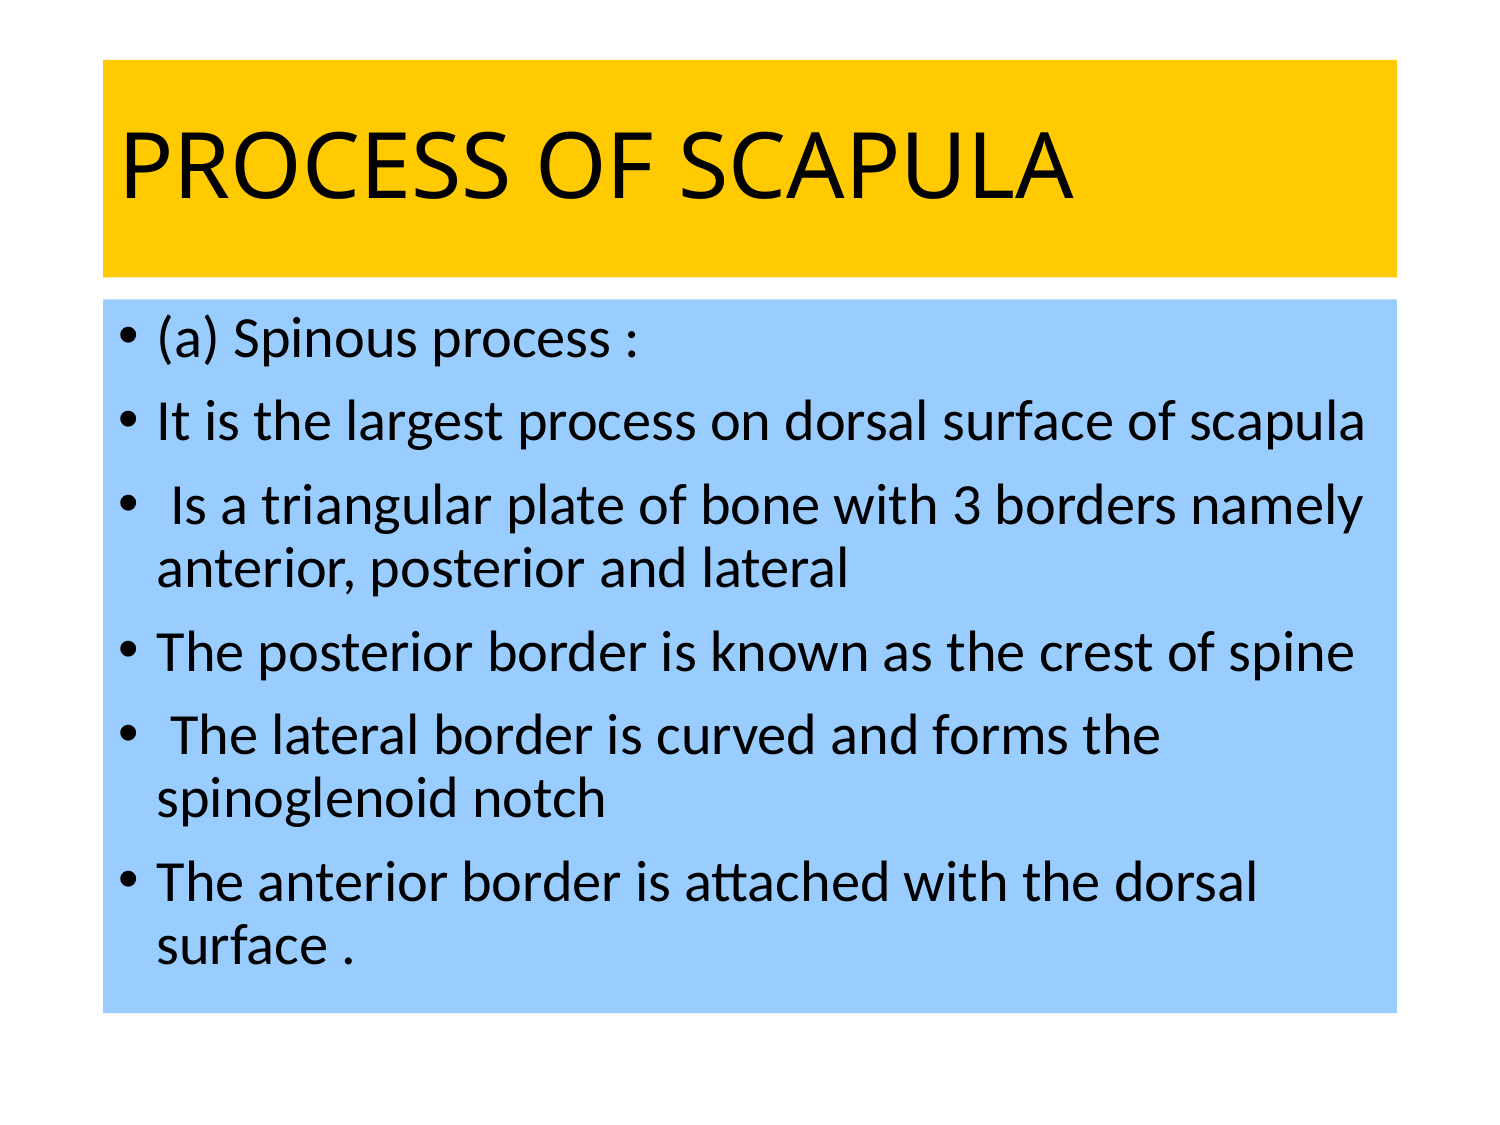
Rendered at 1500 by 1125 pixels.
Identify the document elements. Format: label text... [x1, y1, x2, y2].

list (a) Spinous process : It is the largest process on dorsal surface of scapula Is a triangular plate of bone with 3 borders namely anterior, posterior and lateral The posterior border is known as the crest of spine The lateral border is curved and forms the spinoglenoid notch The anterior border is attached with the dorsal surface . [103, 299, 1397, 1014]
title PROCESS OF SCAPULA [103, 59, 1397, 278]
